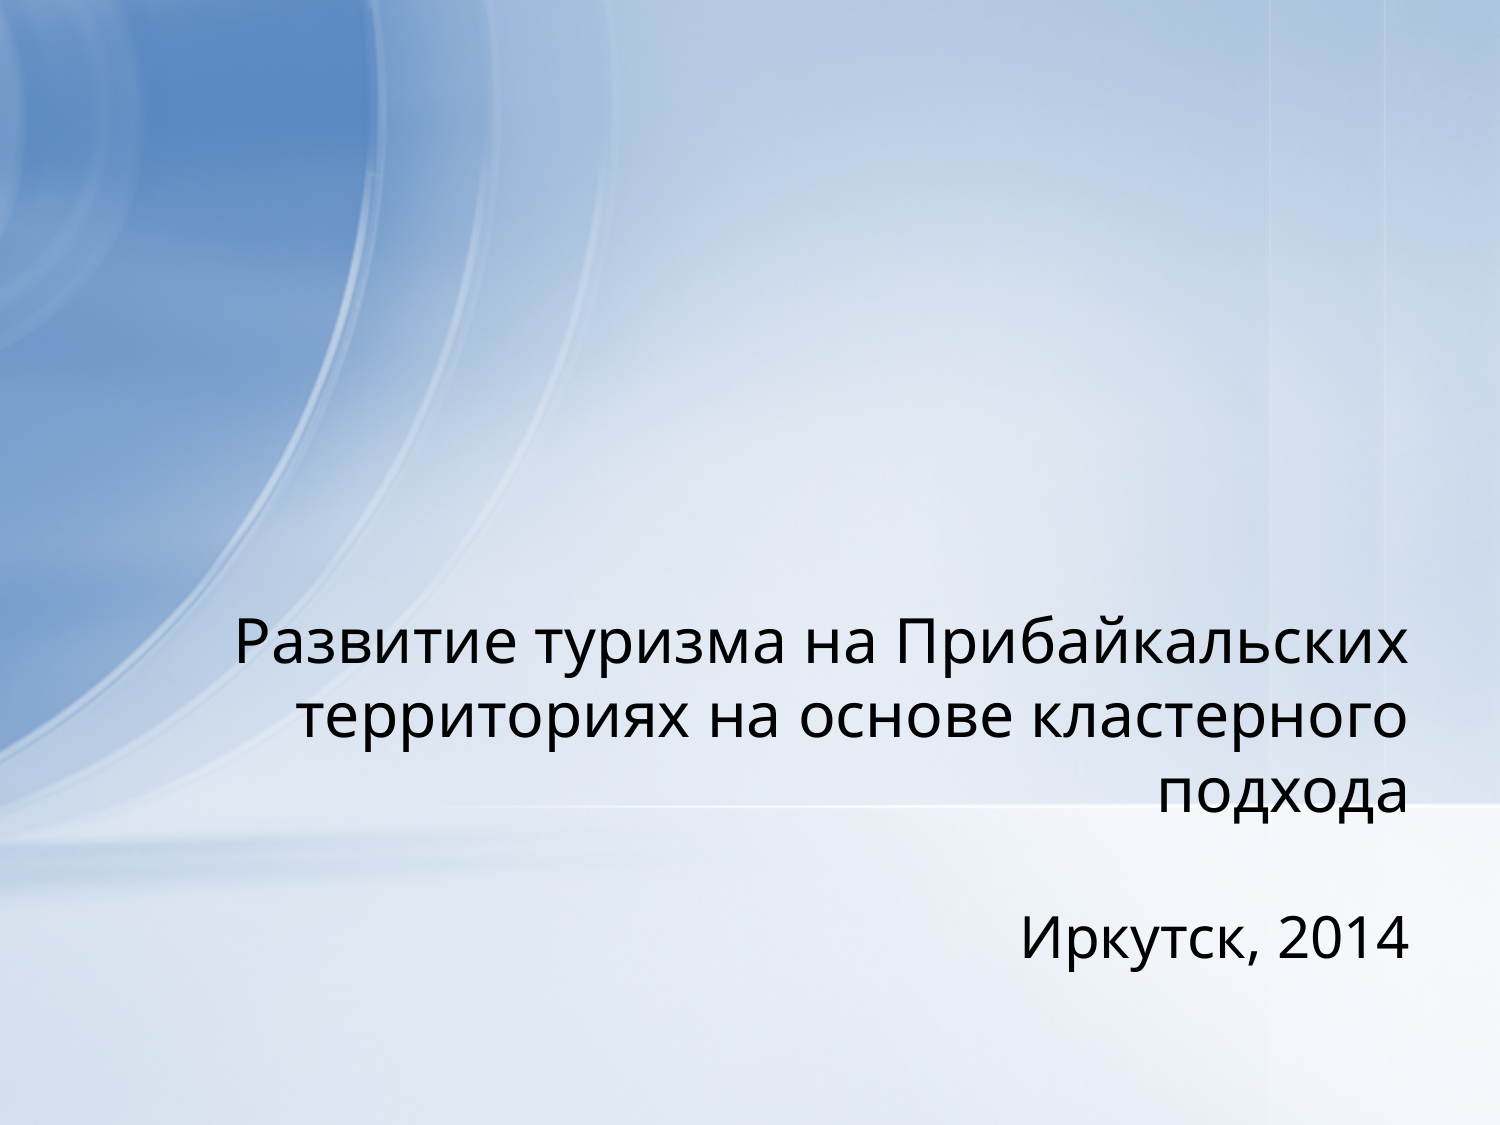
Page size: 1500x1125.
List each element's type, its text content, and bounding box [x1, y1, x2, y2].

subtitle Иркутск, 2014 [419, 893, 1425, 988]
title Развитие туризма на Прибайкальских территориях на основе кластерного подхода [181, 591, 1425, 833]
picture [0, 0, 1500, 1125]
